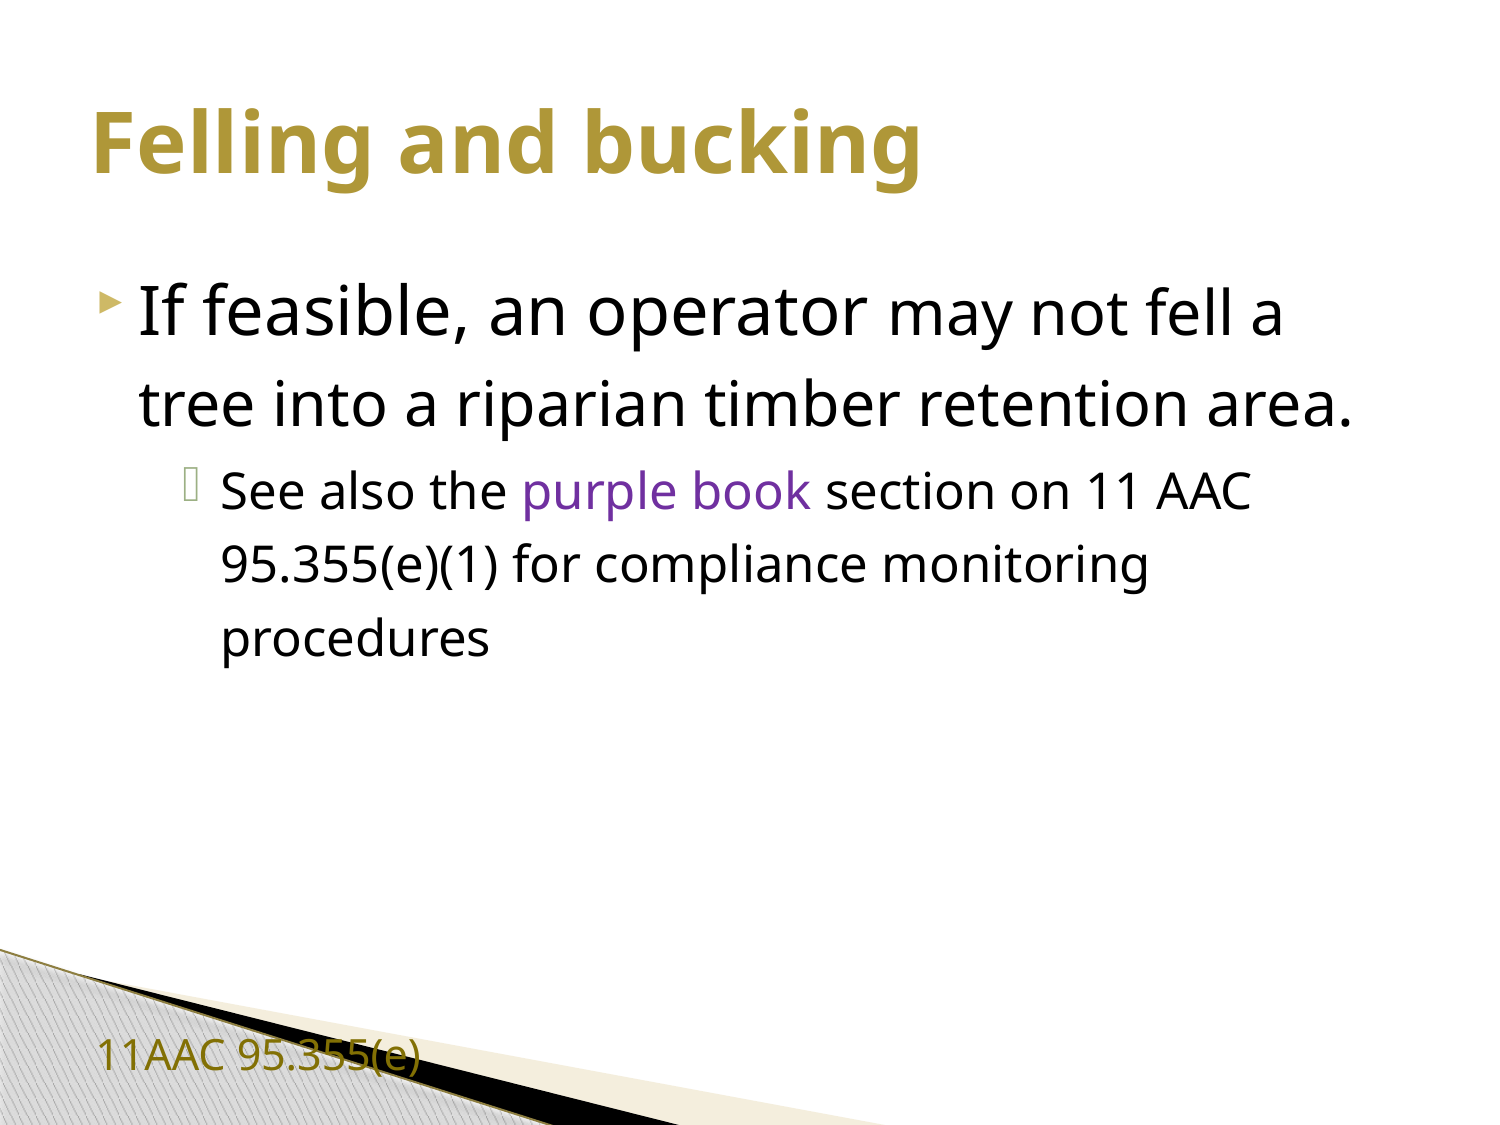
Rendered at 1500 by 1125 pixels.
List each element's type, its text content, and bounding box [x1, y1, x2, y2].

title Felling and bucking [75, 45, 1425, 233]
list If feasible, an operator may not fell a tree into a riparian timber retention area. See also the purple book section on 11 AAC 95.355(e)(1) for compliance monitoring procedures 11AAC 95.355(e) [62, 243, 1425, 1100]
